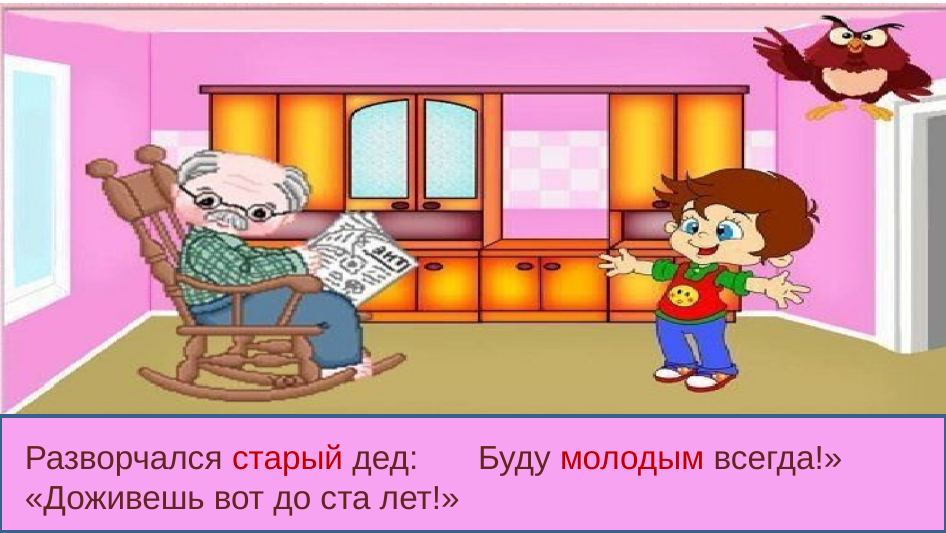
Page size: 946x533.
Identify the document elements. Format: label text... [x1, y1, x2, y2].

picture [0, 3, 946, 417]
text_box [0, 425, 946, 533]
text_box Разворчался старый дед: «Доживешь вот до ста лет!» Внук ответил: «Никогда! Буду молодым всегда!» [10, 428, 946, 533]
